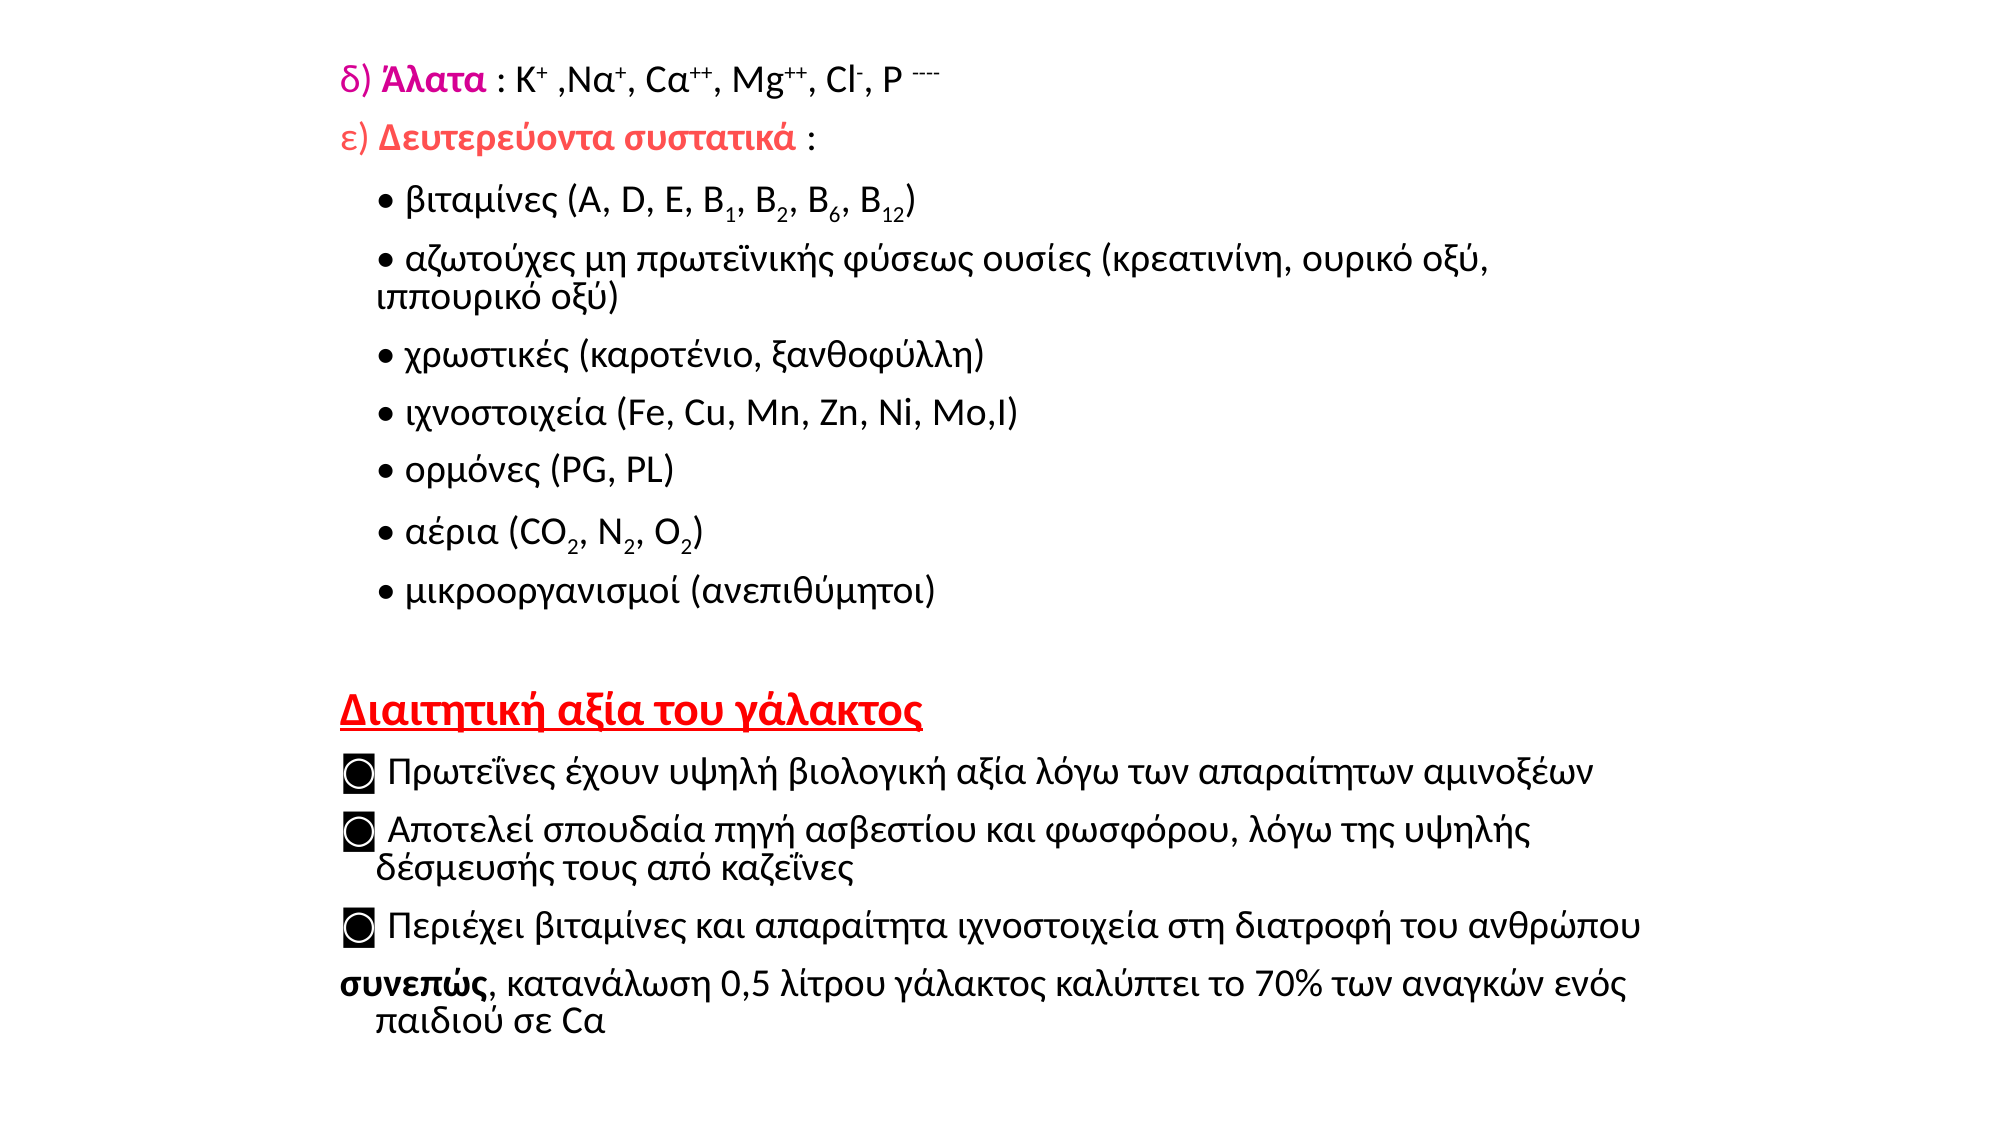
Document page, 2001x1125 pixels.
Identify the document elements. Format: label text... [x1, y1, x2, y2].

list δ) Άλατα : K+ ,Nα+, Cα++, Μg++, Cl-, P ---- ε) Δευτερεύοντα συστατικά : • βιταμίνες (Α, D, E, B1, B2, B6, B12) • αζωτούχες μη πρωτεϊνικής φύσεως ουσίες (κρεατινίνη, ουρικό οξύ, ιππουρικό οξύ) • χρωστικές (καροτένιο, ξανθοφύλλη) • ιχνοστοιχεία (Fe, Cu, Mn, Zn, Ni, Mo,I) • ορμόνες (PG, PL) • αέρια (CO2, N2, O2) • μικροοργανισμοί (ανεπιθύμητοι) Διαιτητική αξία του γάλακτος ◙ Πρωτεΐνες έχουν υψηλή βιολογική αξία λόγω των απαραίτητων αμινοξέων ◙ Αποτελεί σπουδαία πηγή ασβεστίου και φωσφόρου, λόγω της υψηλής δέσμευσής τους από καζεΐνες ◙ Περιέχει βιταμίνες και απαραίτητα ιχνοστοιχεία στη διατροφή του ανθρώπου συνεπώς, κατανάλωση 0,5 λίτρου γάλακτος καλύπτει το 70% των αναγκών ενός παιδιού σε Cα [324, 54, 1675, 1059]
